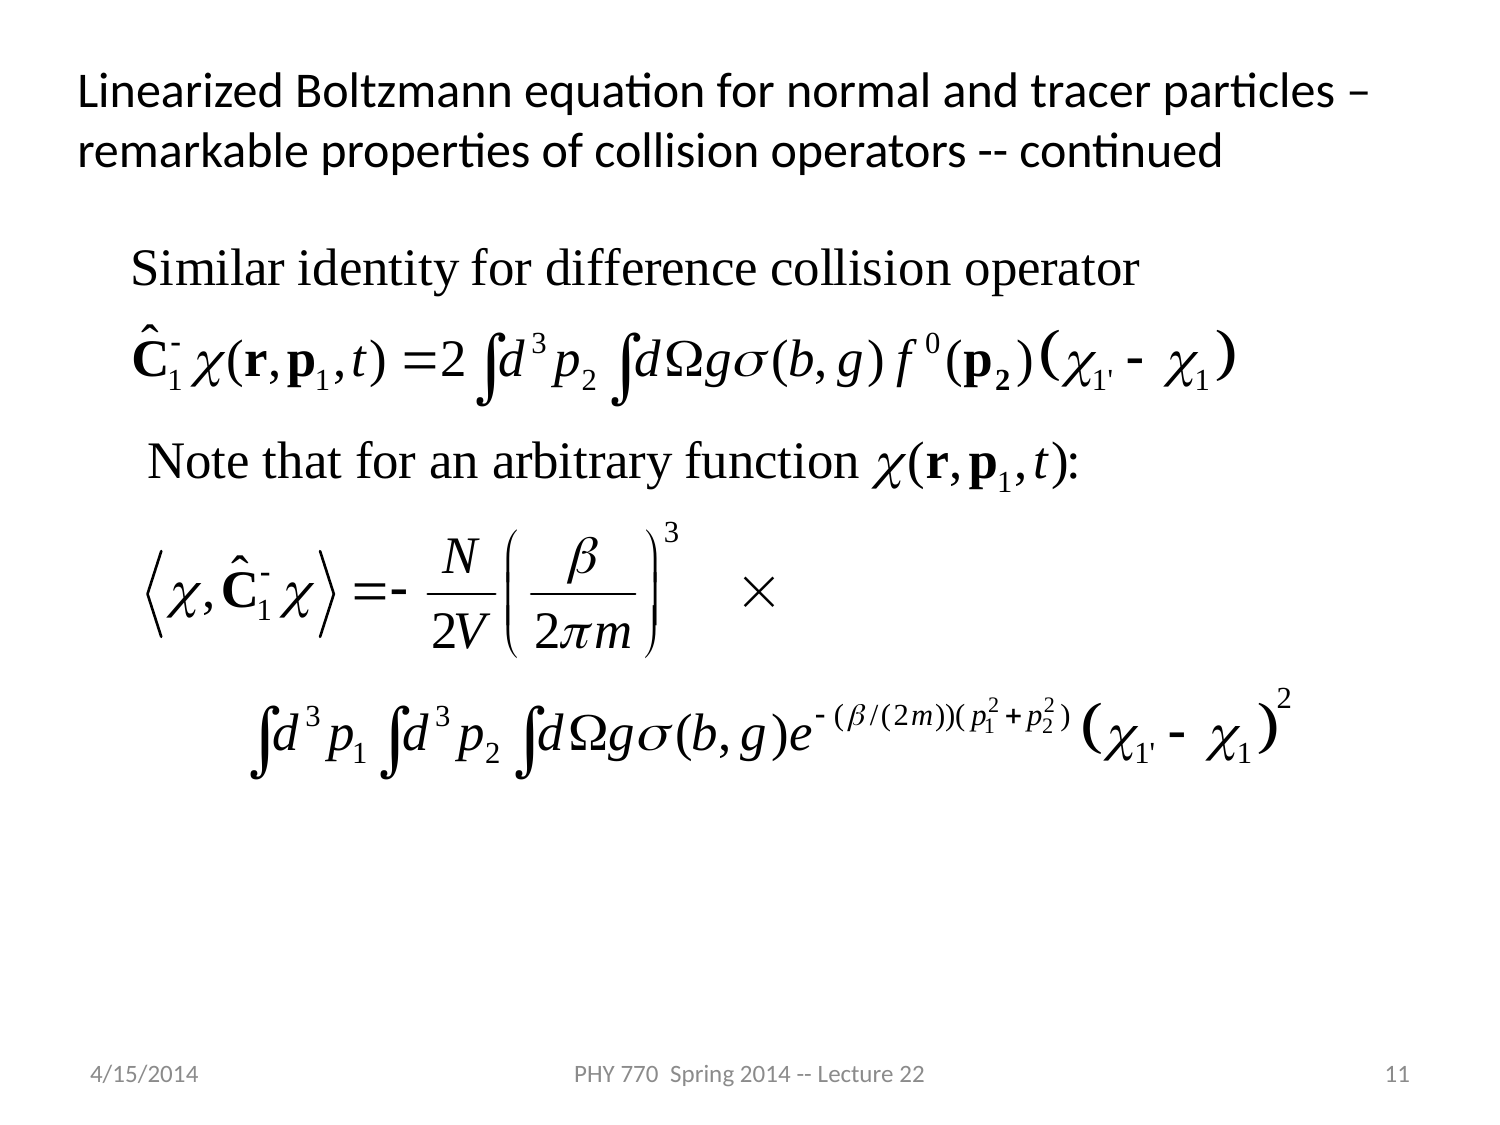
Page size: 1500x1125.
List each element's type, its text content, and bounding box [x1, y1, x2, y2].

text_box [137, 426, 1301, 788]
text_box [124, 237, 1244, 414]
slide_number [75, 1042, 425, 1103]
text_box Linearized Boltzmann equation for normal and tracer particles – remarkable properties of collision operators -- continued [62, 49, 1463, 185]
slide_number 11 [1074, 1042, 1425, 1103]
footer PHY 770 Spring 2014 -- Lecture 22 [512, 1042, 988, 1103]
